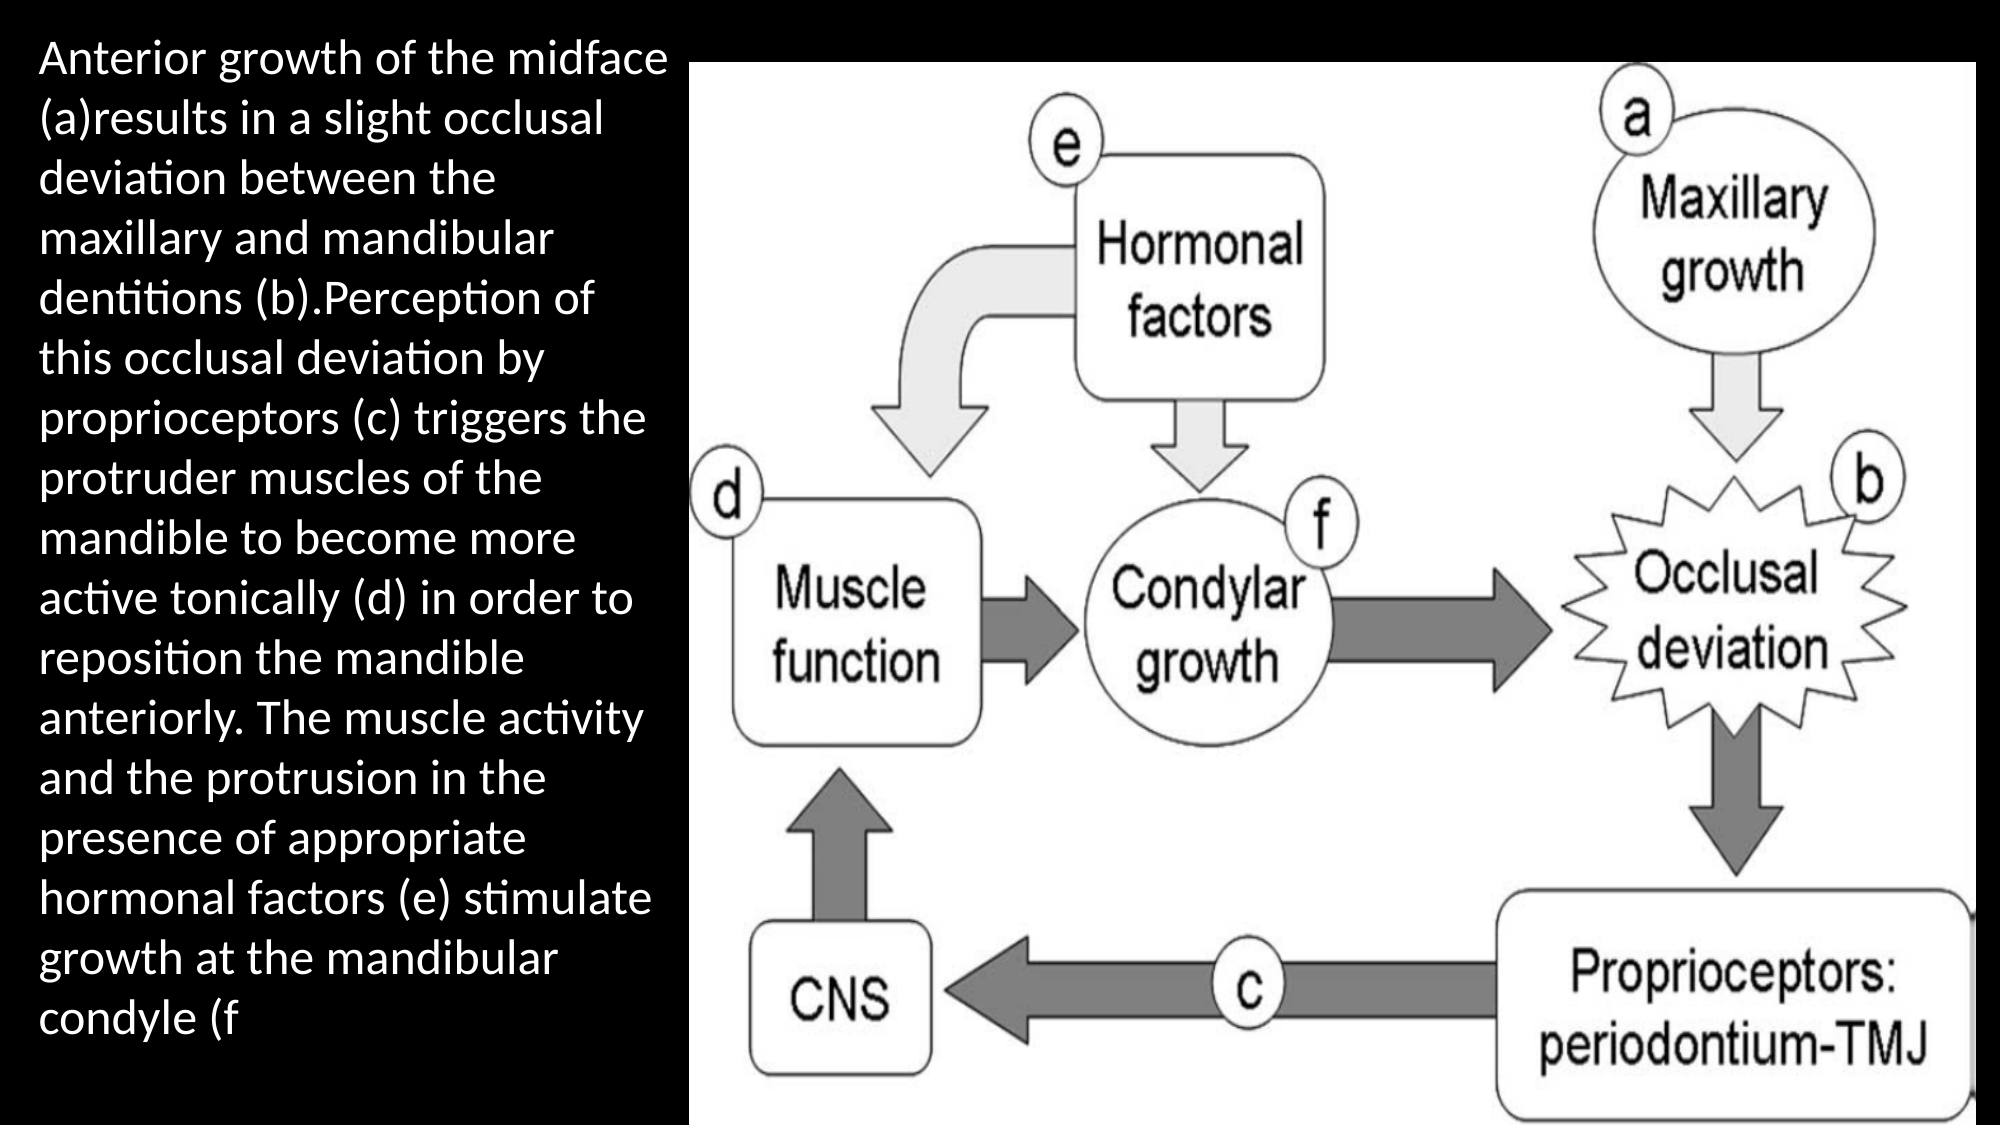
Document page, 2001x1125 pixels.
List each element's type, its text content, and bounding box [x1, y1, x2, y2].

picture [689, 62, 1976, 1125]
text_box Anterior growth of the midface (a)results in a slight occlusal deviation between the maxillary and mandibular dentitions (b).Perception of this occlusal deviation by proprioceptors (c) triggers the protruder muscles of the mandible to become more active tonically (d) in order to reposition the mandible anteriorly. The muscle activity and the protrusion in the presence of appropriate hormonal factors (e) stimulate growth at the mandibular condyle (f [23, 17, 689, 1053]
